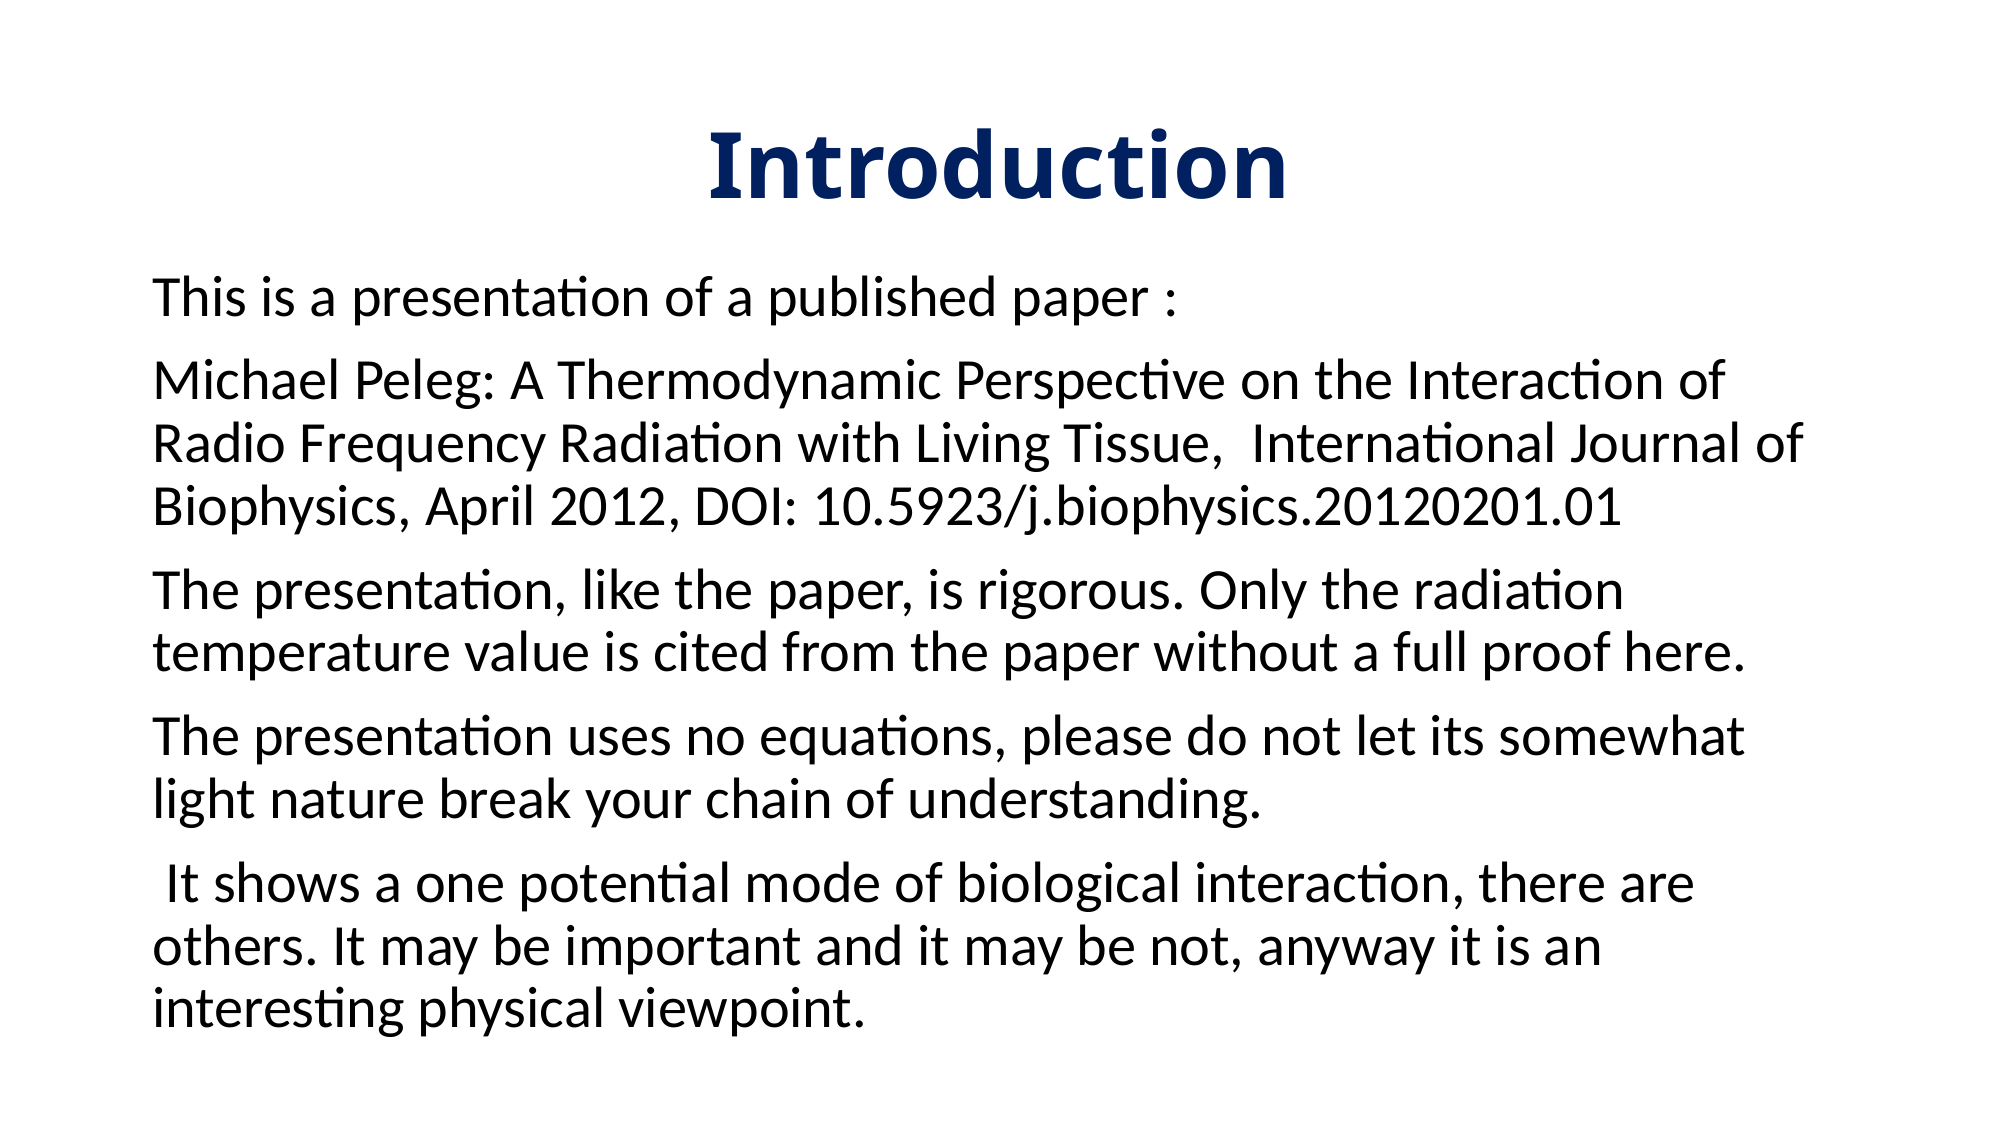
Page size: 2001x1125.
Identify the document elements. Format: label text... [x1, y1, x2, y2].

title Introduction [137, 59, 1863, 258]
list This is a presentation of a published paper : Michael Peleg: A Thermodynamic Perspective on the Interaction of Radio Frequency Radiation with Living Tissue, International Journal of Biophysics, April 2012, DOI: 10.5923/j.biophysics.20120201.01 The presentation, like the paper, is rigorous. Only the radiation temperature value is cited from the paper without a full proof here. The presentation uses no equations, please do not let its somewhat light nature break your chain of understanding. It shows a one potential mode of biological interaction, there are others. It may be important and it may be not, anyway it is an interesting physical viewpoint. [137, 258, 1863, 1096]
